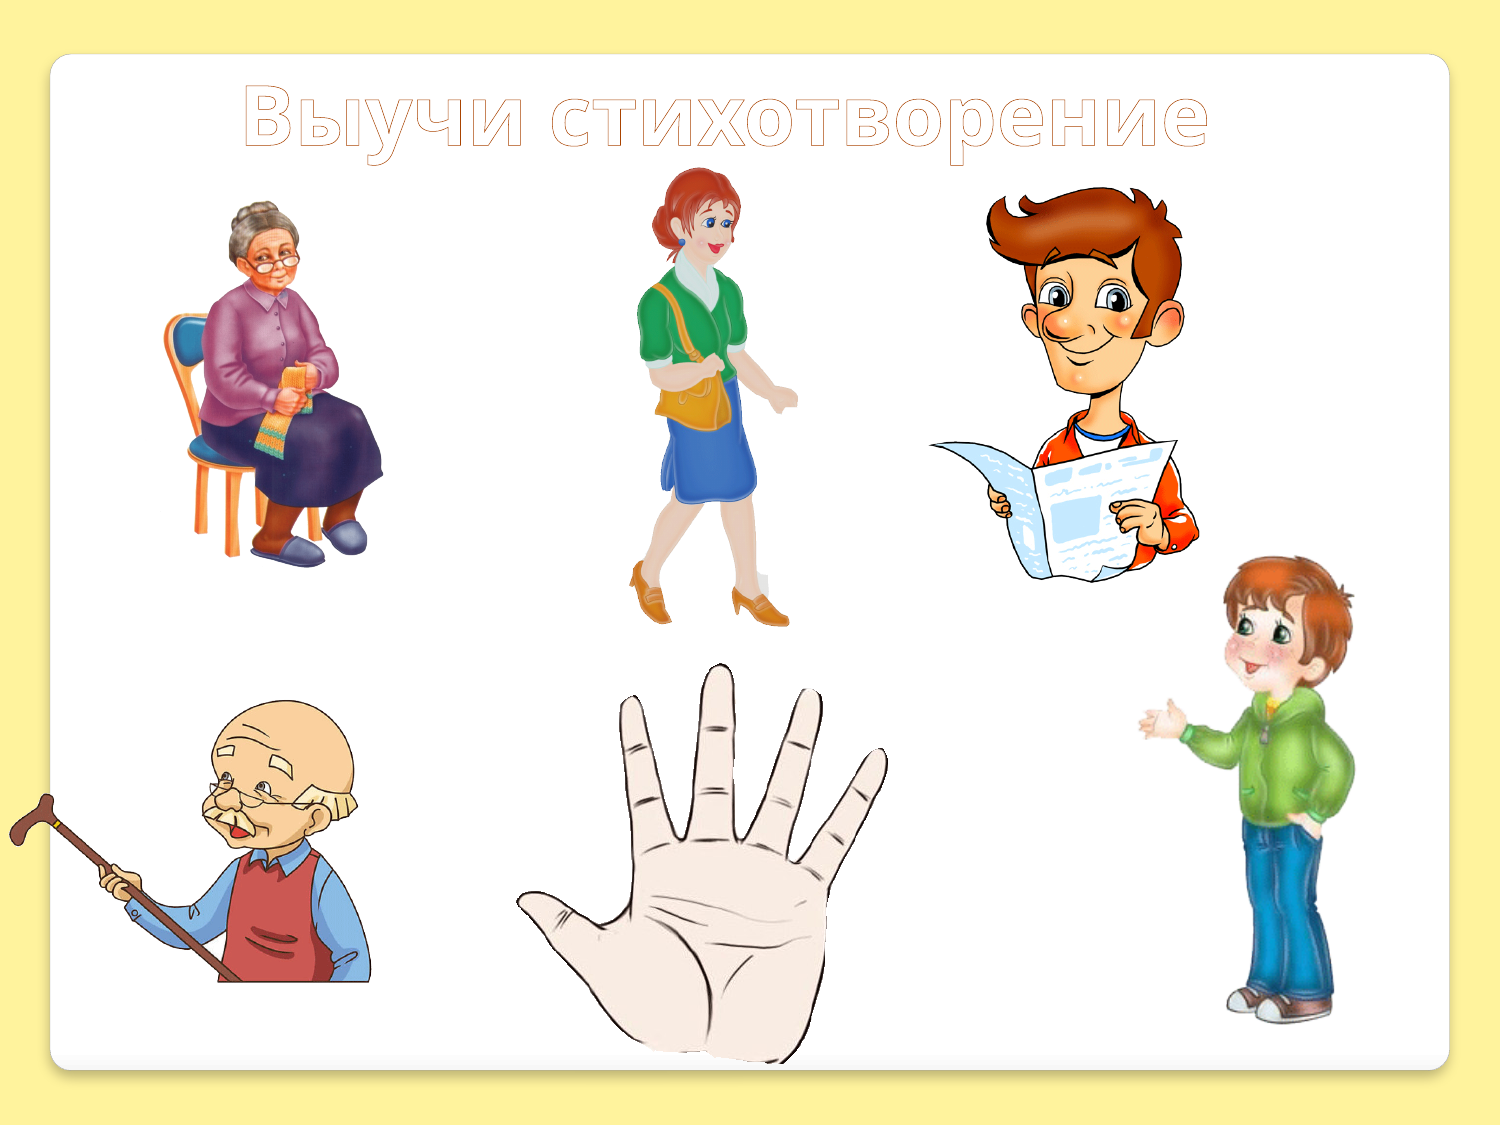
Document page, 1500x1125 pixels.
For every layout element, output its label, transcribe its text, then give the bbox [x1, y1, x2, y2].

picture [596, 148, 822, 642]
picture [501, 644, 901, 1083]
picture [926, 172, 1456, 1040]
picture [111, 196, 408, 569]
picture [0, 692, 390, 988]
text_box Выучи стихотворение [223, 54, 1226, 170]
